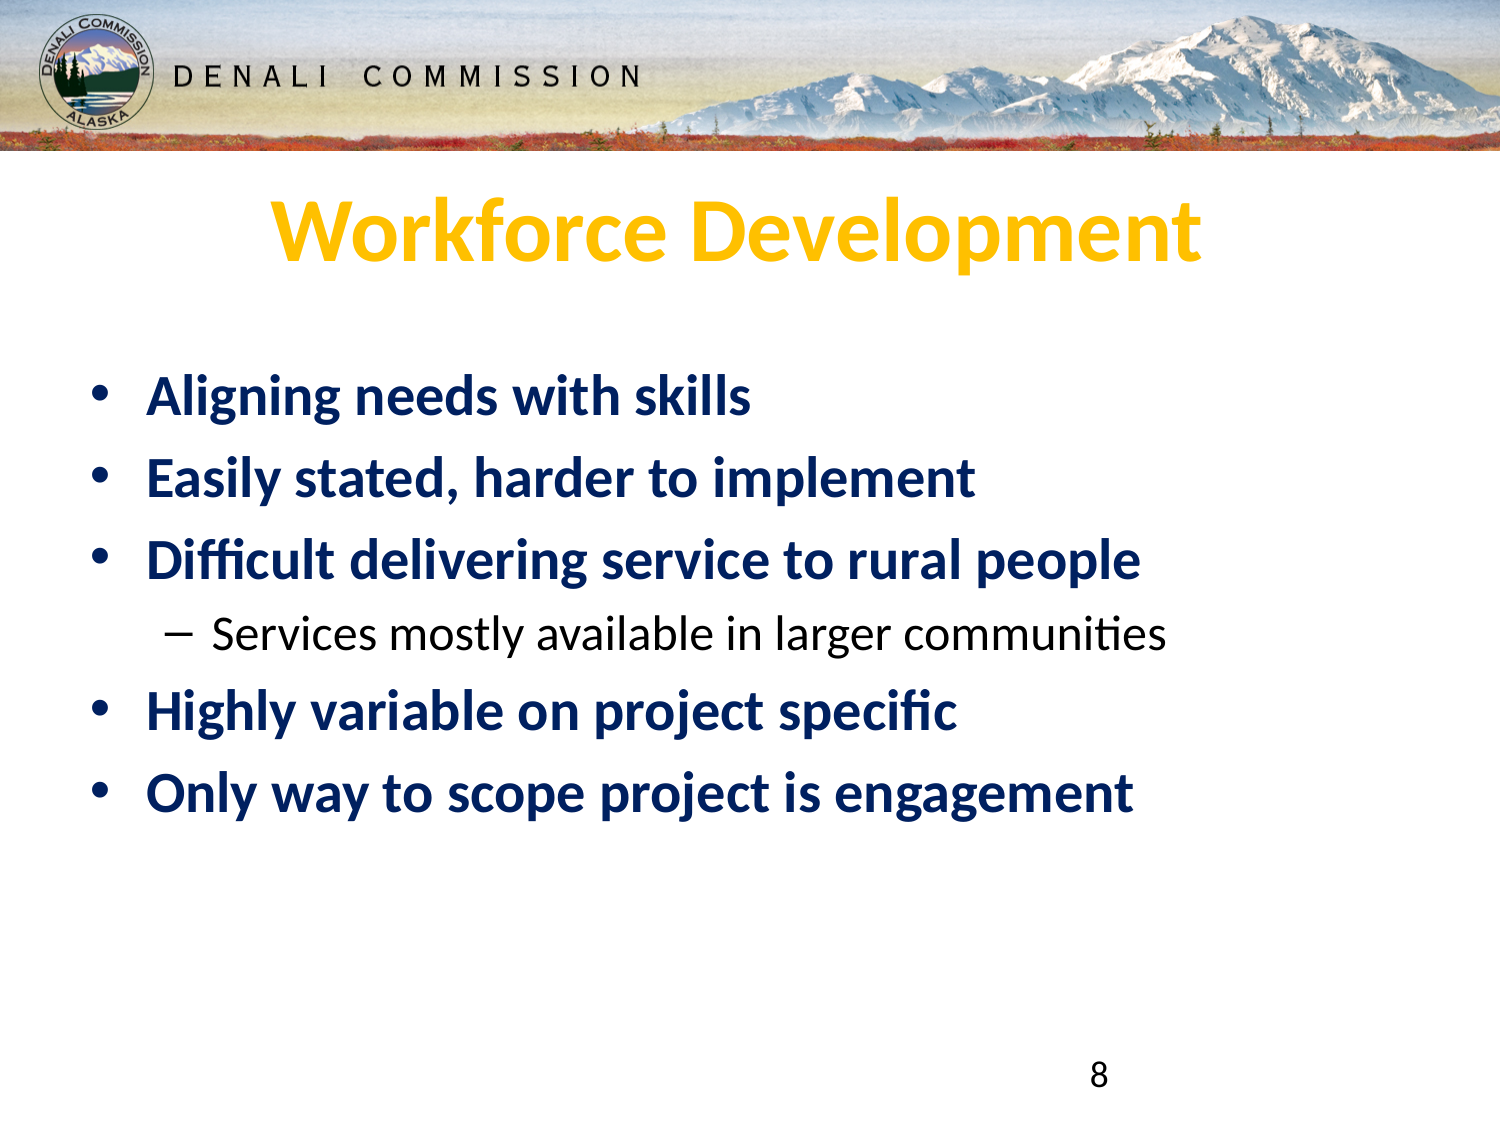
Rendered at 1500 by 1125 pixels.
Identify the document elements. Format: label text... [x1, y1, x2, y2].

title Workforce Development [62, 162, 1413, 301]
picture [0, 0, 1500, 151]
list Aligning needs with skills Easily stated, harder to implement Difficult delivering service to rural people Services mostly available in larger communities Highly variable on project specific Only way to scope project is engagement [75, 350, 1425, 1005]
slide_number 8 [1074, 1042, 1425, 1103]
